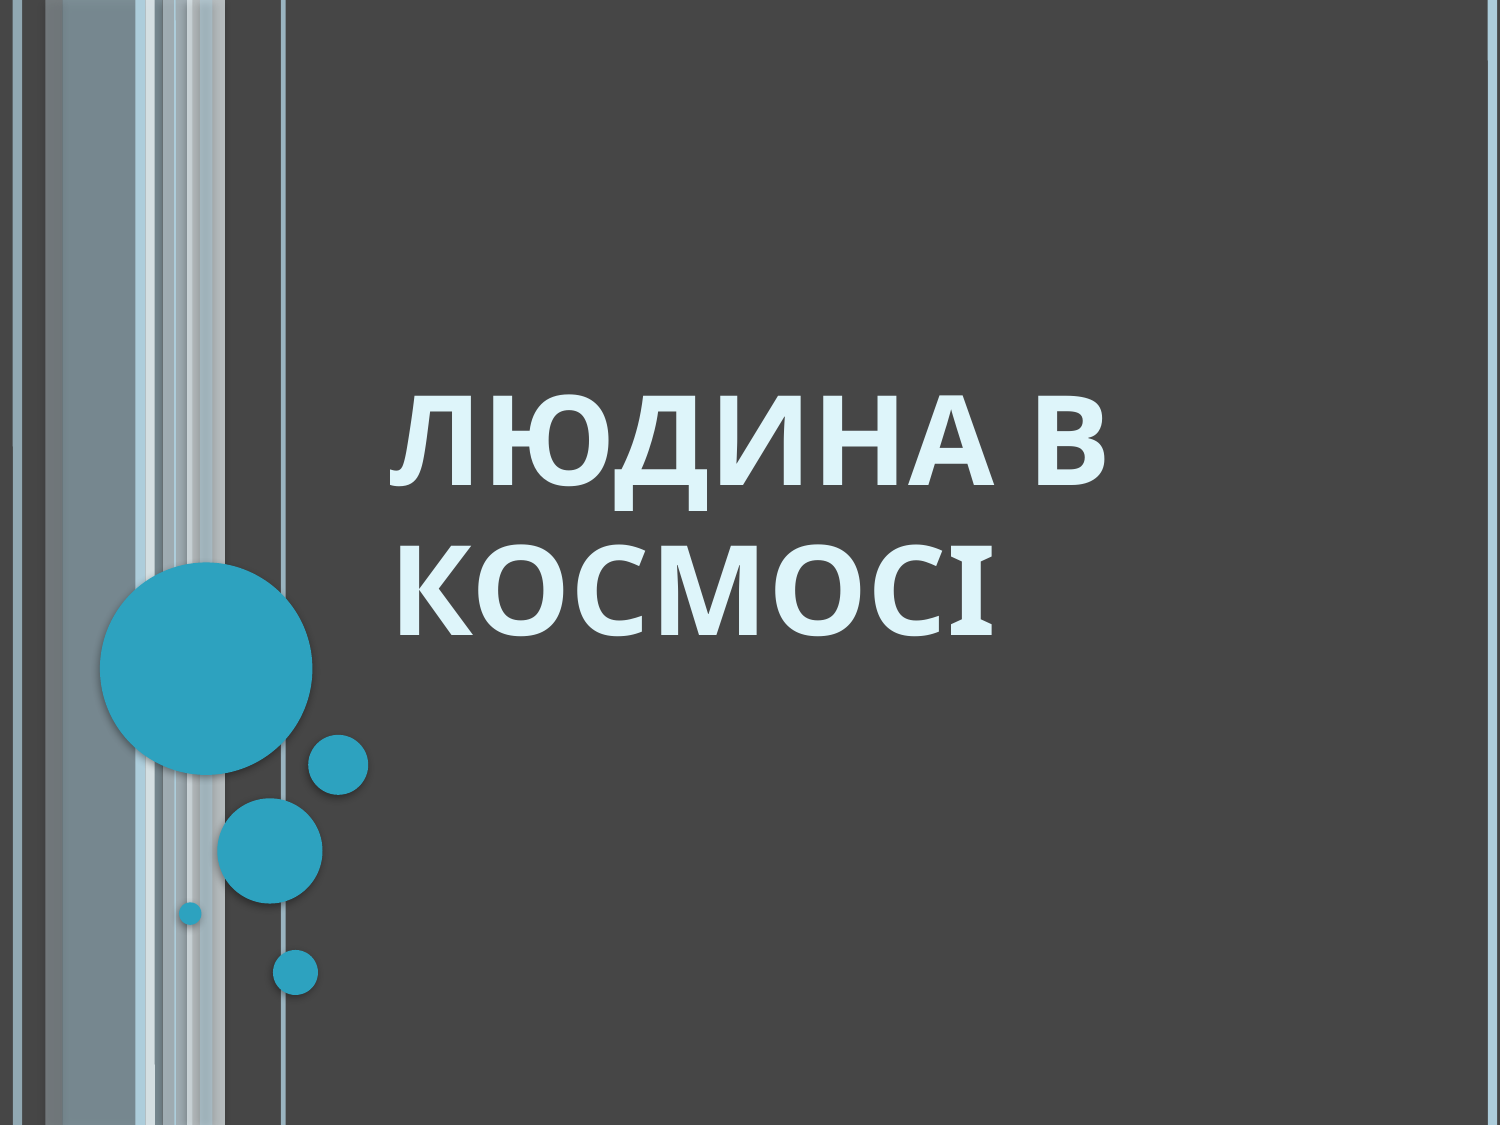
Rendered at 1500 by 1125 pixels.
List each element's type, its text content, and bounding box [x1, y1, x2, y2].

title Людина в космосі [375, 480, 1388, 818]
